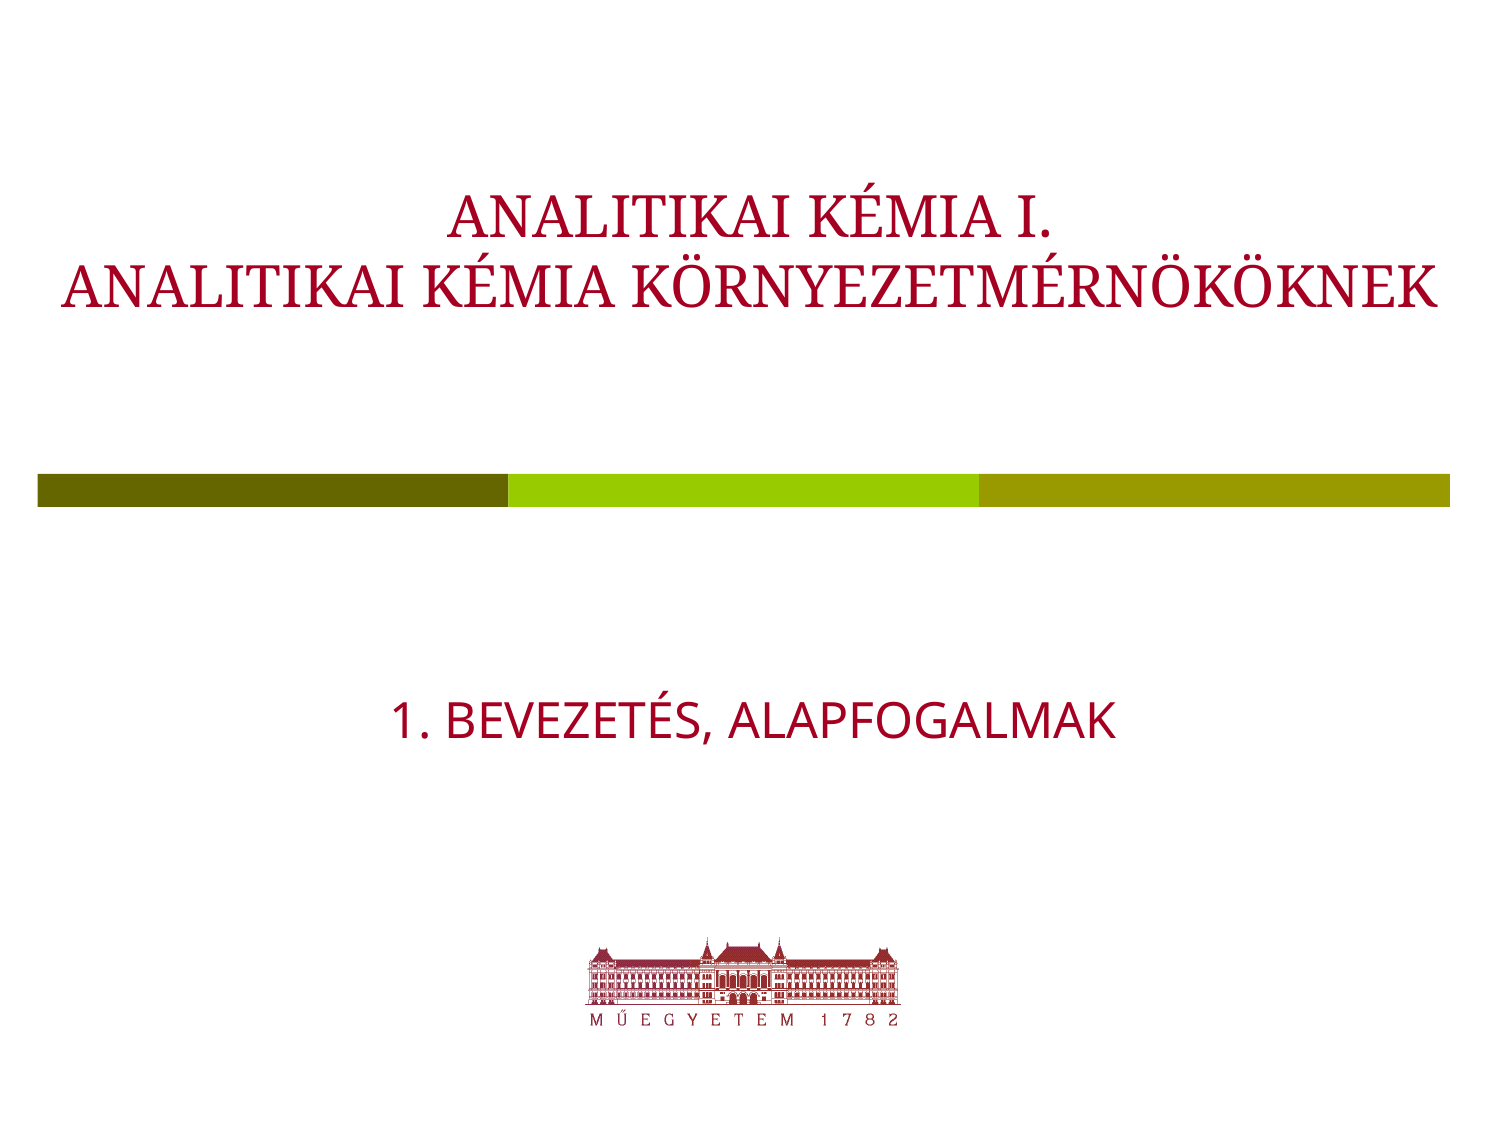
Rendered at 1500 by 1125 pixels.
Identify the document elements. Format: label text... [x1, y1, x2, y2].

picture [585, 937, 901, 1027]
title ANALITIKAI KÉMIA I. ANALITIKAI KÉMIA KÖRNYEZETMÉRNÖKÖKNEK [0, 128, 1500, 327]
subtitle 1. BEVEZETÉS, ALAPFOGALMAK [53, 680, 1454, 775]
